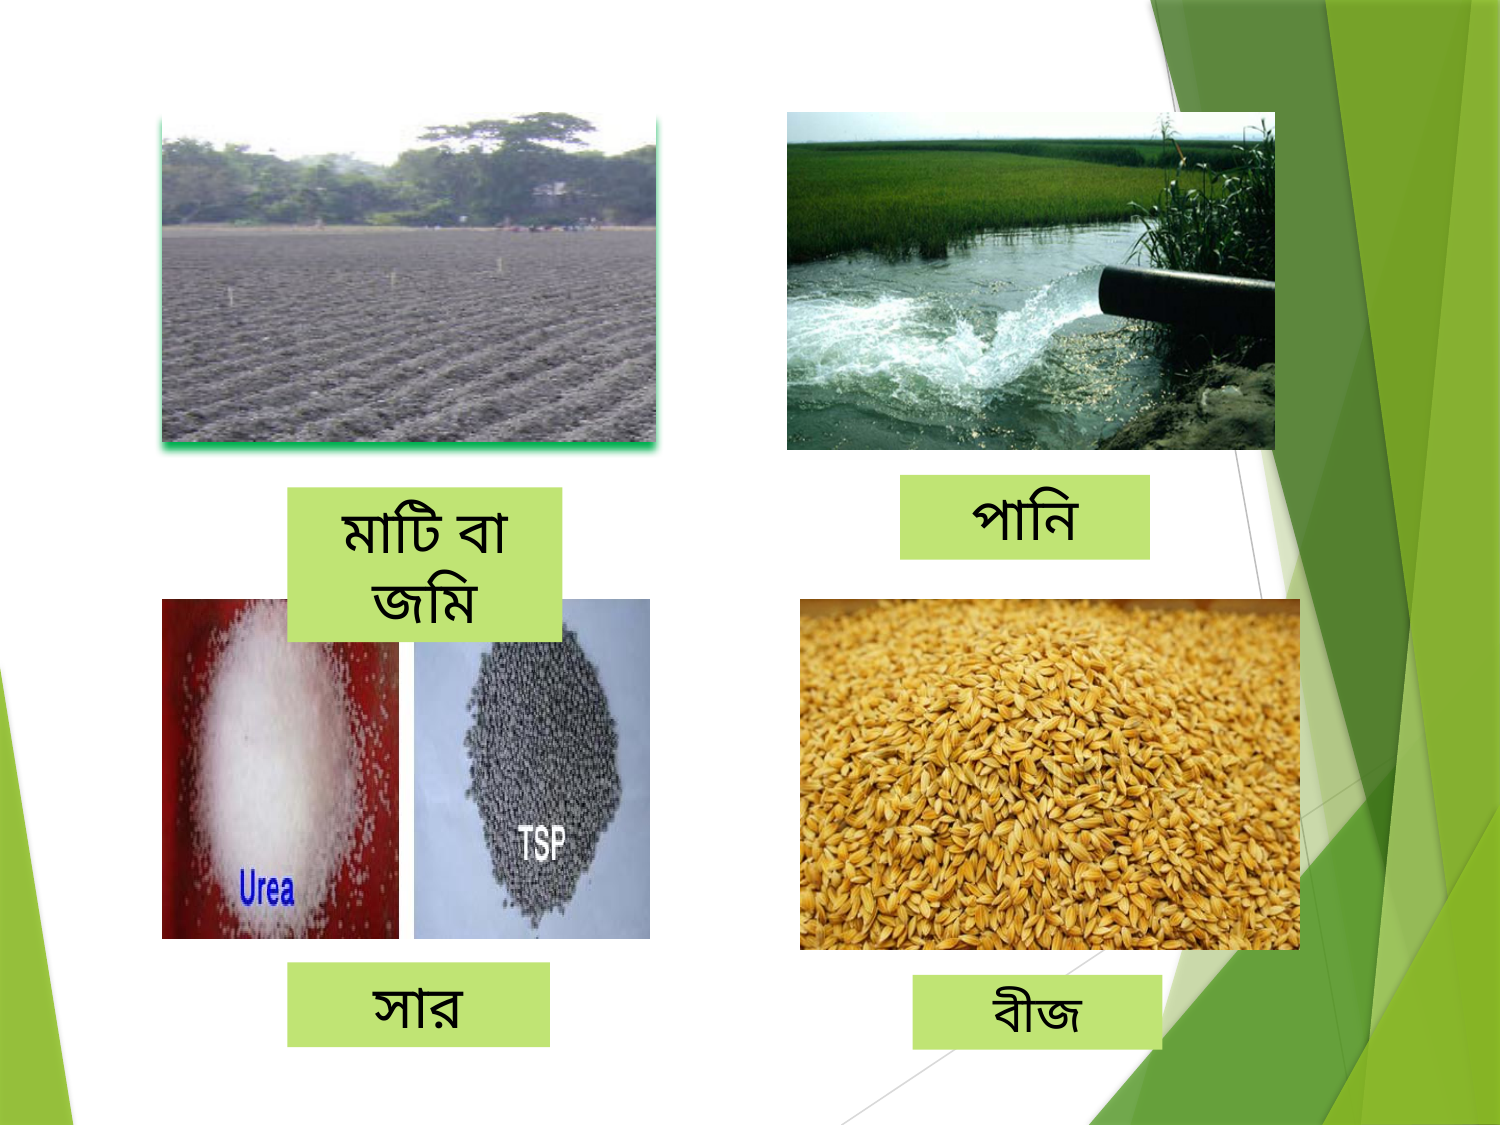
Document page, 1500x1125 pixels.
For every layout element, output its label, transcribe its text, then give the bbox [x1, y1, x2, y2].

text_box বীজ [912, 974, 1163, 1050]
text_box পানি [900, 474, 1150, 560]
picture [786, 111, 1276, 451]
picture [161, 111, 656, 443]
text_box মাটি বা জমি [287, 487, 563, 598]
picture [161, 599, 651, 940]
picture [799, 599, 1301, 951]
text_box সার [287, 962, 550, 1048]
